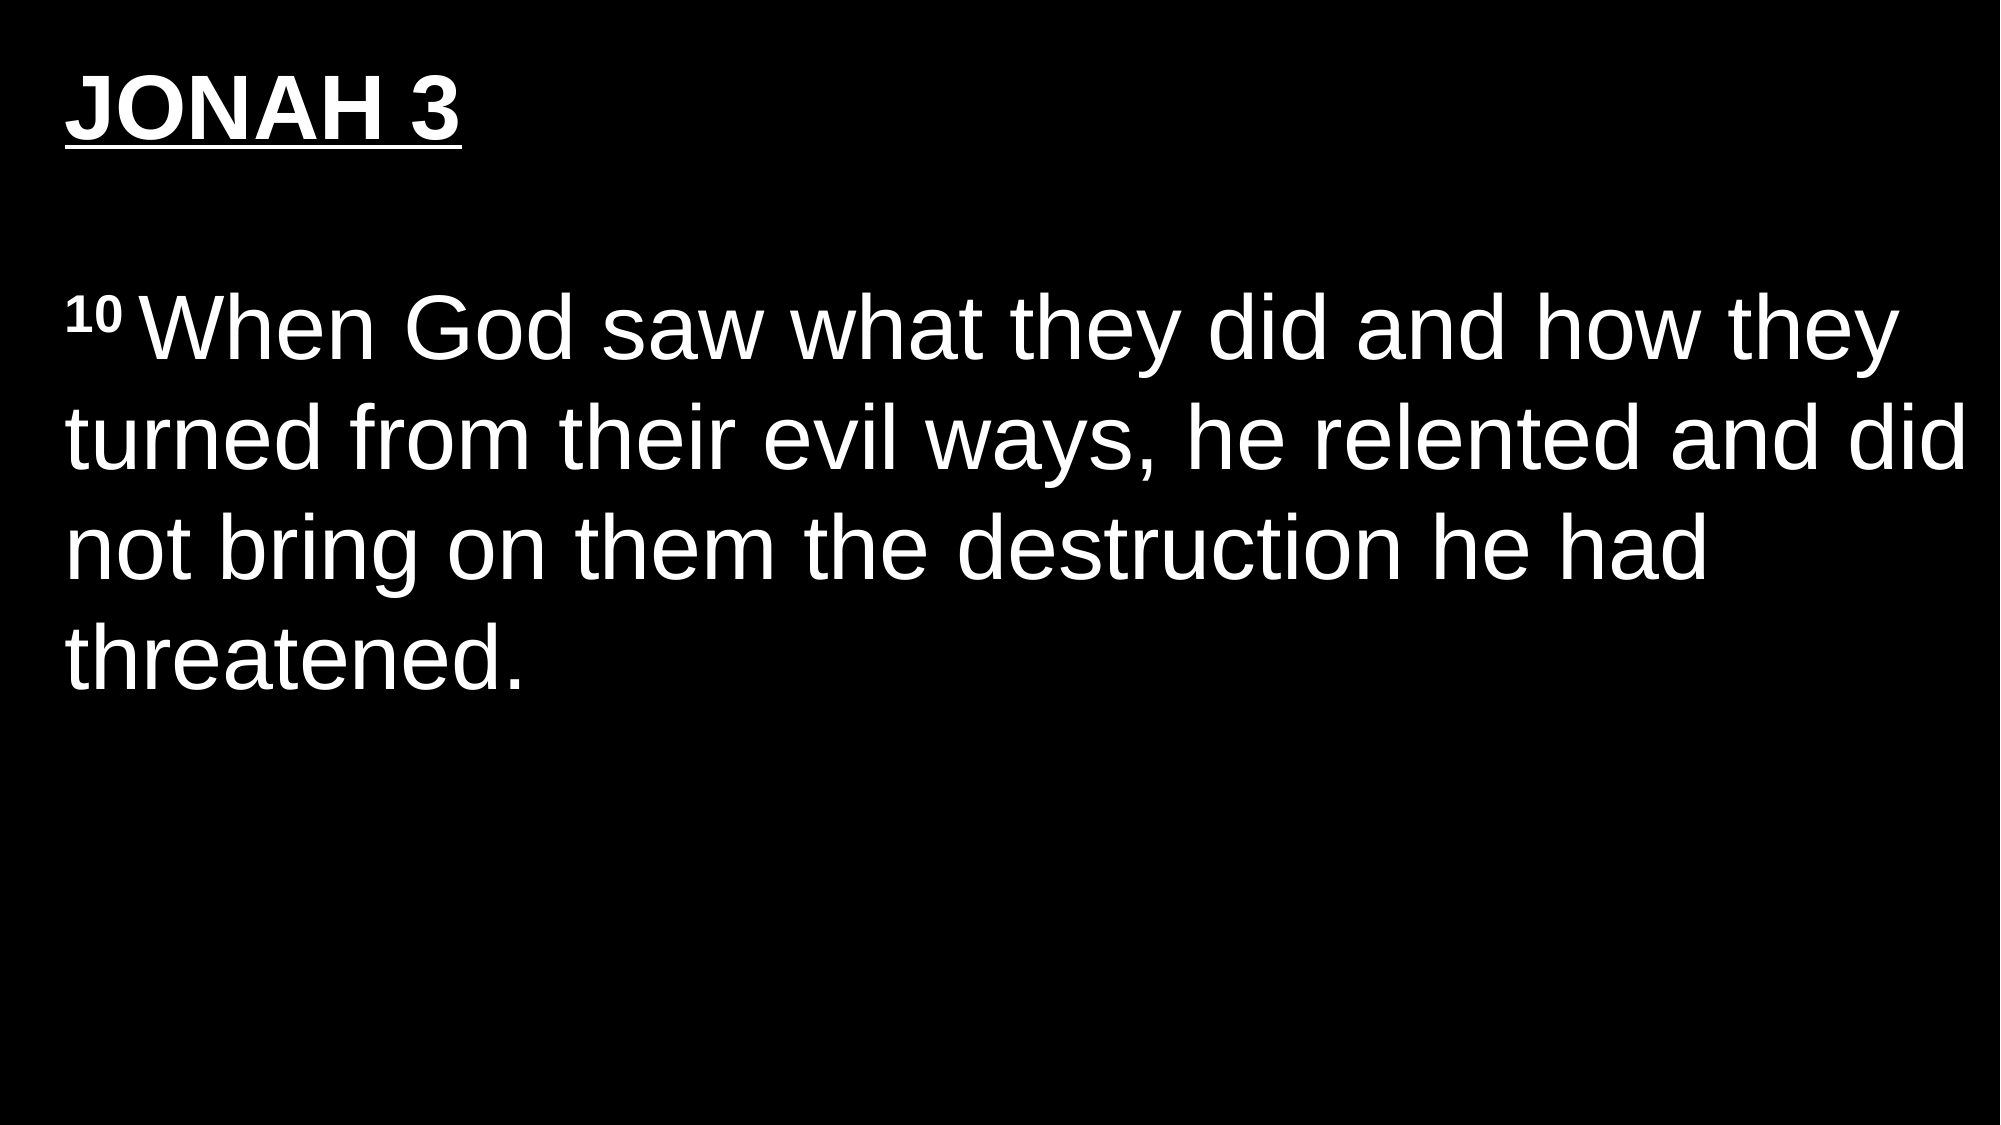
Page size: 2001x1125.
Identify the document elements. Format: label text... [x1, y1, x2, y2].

text_box JONAH 3 10 When God saw what they did and how they turned from their evil ways, he relented and did not bring on them the destruction he had threatened. [49, 40, 2000, 716]
